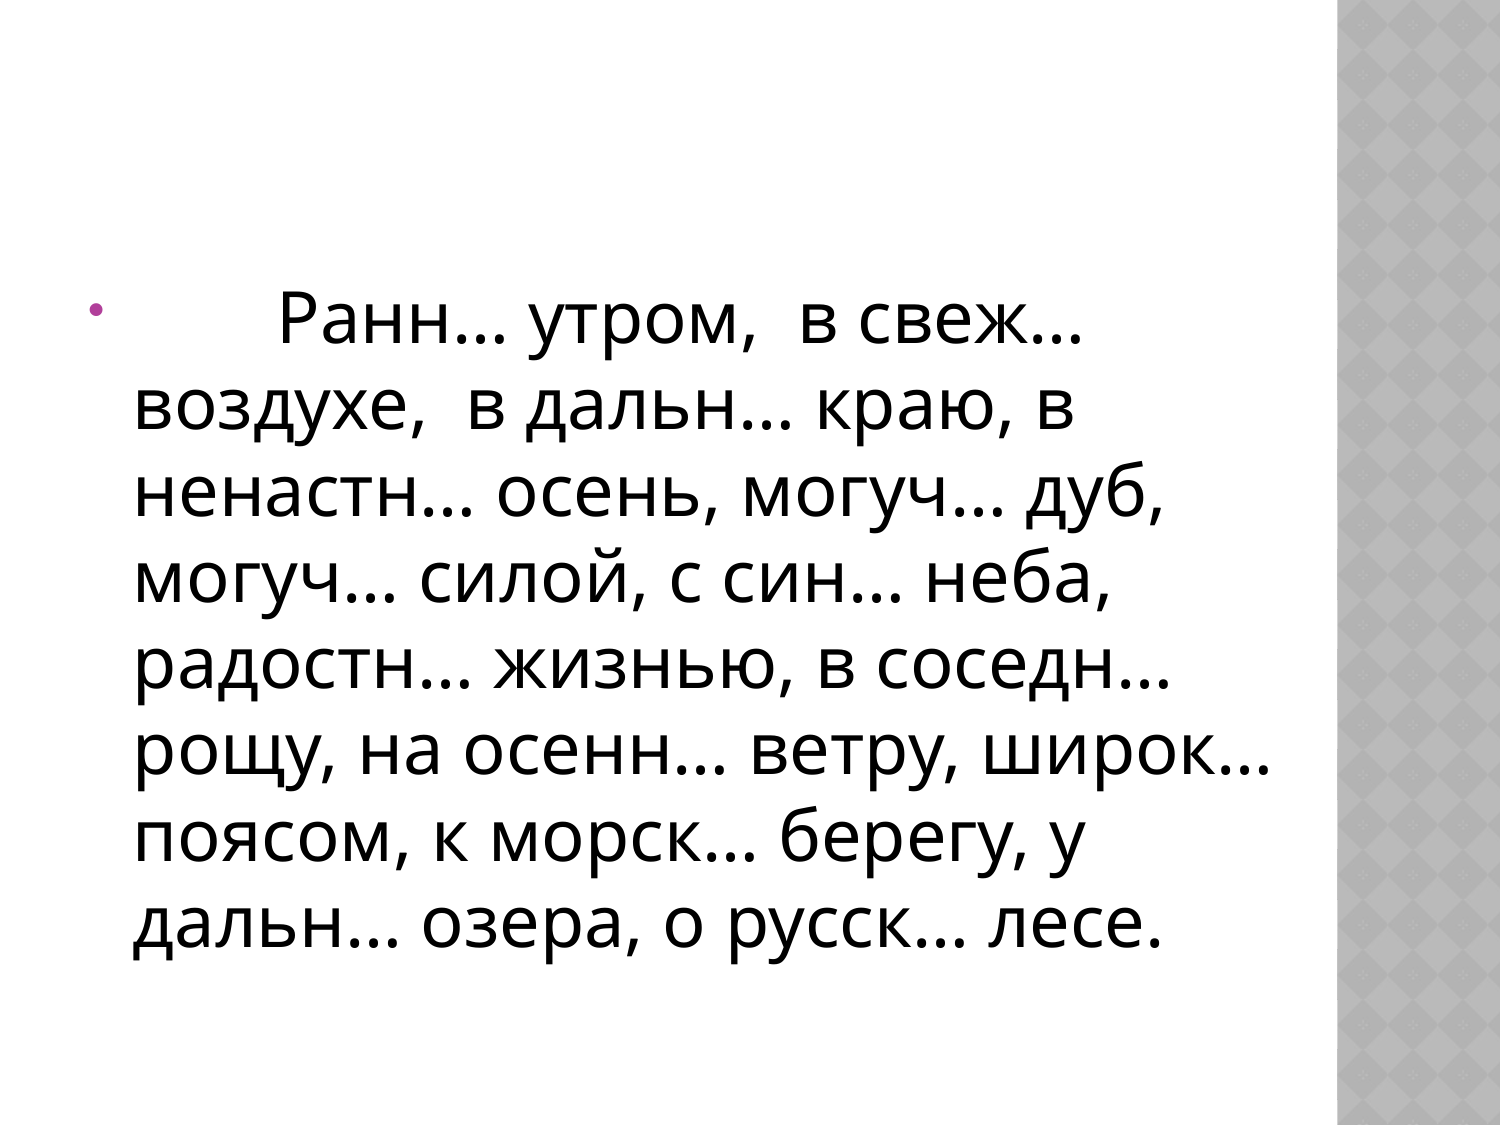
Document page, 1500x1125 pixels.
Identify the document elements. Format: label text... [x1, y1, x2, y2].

list Ранн… утром, в свеж… воздухе, в дальн… краю, в ненастн… осень, могуч… дуб, могуч… силой, с син… неба, радостн… жизнью, в соседн…рощу, на осенн… ветру, широк… поясом, к морск… берегу, у дальн… озера, о русск… лесе. [75, 264, 1294, 1059]
